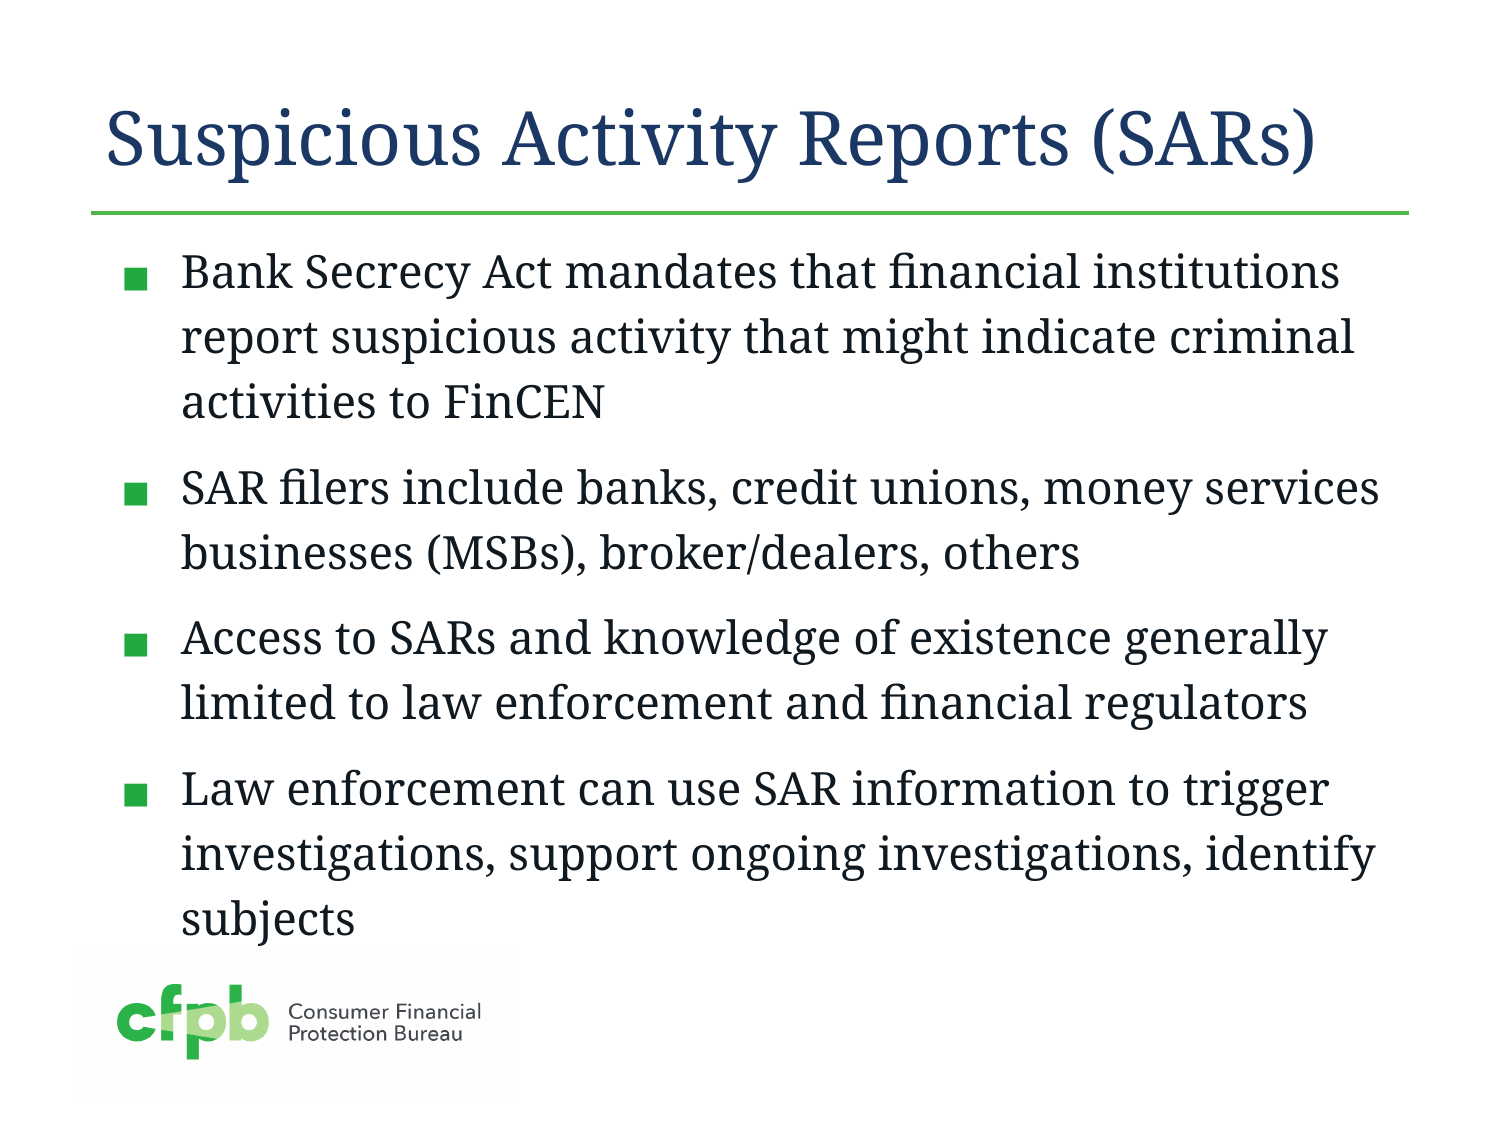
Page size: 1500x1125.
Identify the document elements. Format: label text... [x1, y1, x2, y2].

title Suspicious Activity Reports (SARs) [90, 74, 1410, 197]
list Bank Secrecy Act mandates that financial institutions report suspicious activity that might indicate criminal activities to FinCEN SAR filers include banks, credit unions, money services businesses (MSBs), broker/dealers, others Access to SARs and knowledge of existence generally limited to law enforcement and financial regulators Law enforcement can use SAR information to trigger investigations, support ongoing investigations, identify subjects [90, 225, 1432, 900]
picture [78, 945, 519, 1098]
